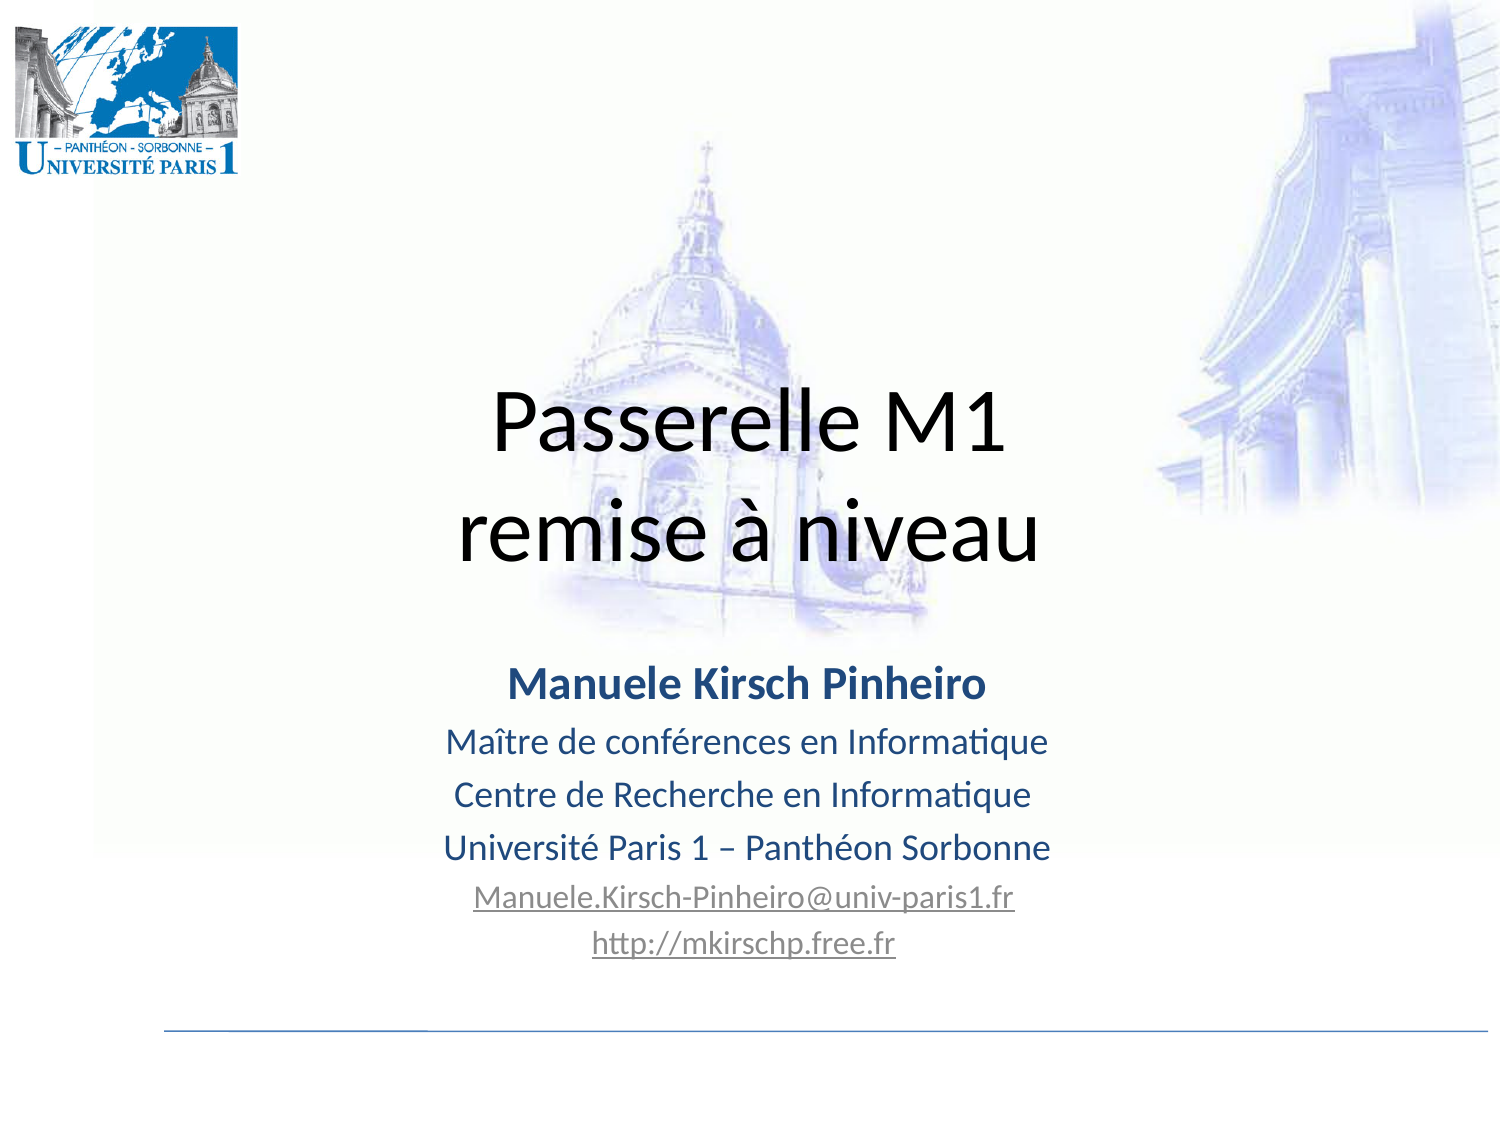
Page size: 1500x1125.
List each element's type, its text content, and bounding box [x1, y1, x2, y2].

subtitle Manuele Kirsch Pinheiro Maître de conférences en Informatique Centre de Recherche en Informatique Université Paris 1 – Panthéon Sorbonne Manuele.Kirsch-Pinheiro@univ-paris1.fr http://mkirschp.free.fr [222, 644, 1273, 972]
picture [0, 0, 1500, 1125]
title Passerelle M1 remise à niveau [112, 349, 1388, 591]
